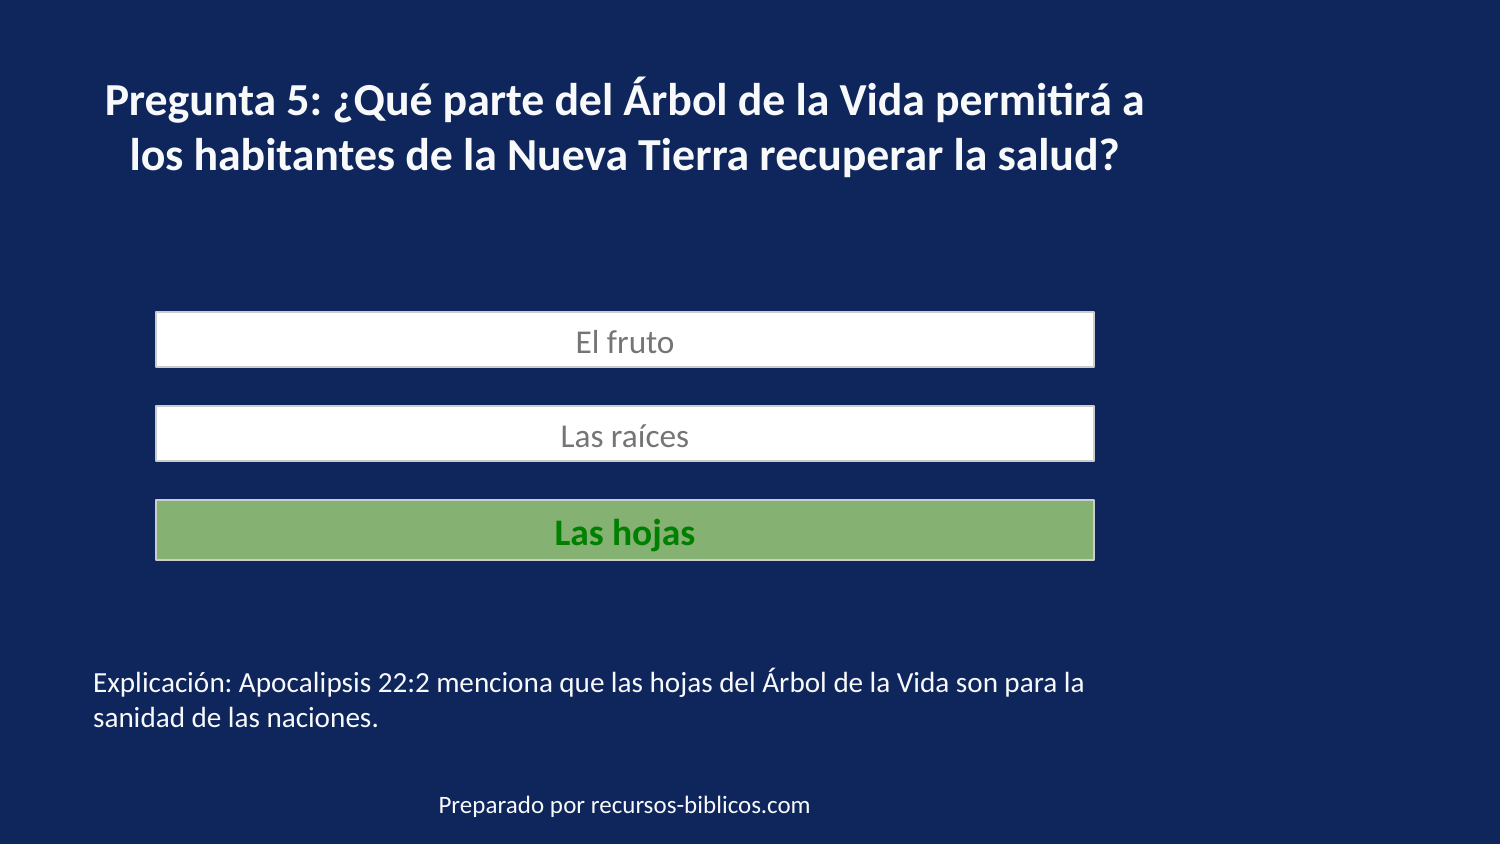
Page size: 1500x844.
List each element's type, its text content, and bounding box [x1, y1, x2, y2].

text_box El fruto [156, 312, 1094, 368]
text_box Preparado por recursos-biblicos.com [78, 781, 1172, 827]
text_box Las raíces [156, 406, 1094, 462]
text_box Las hojas [156, 499, 1094, 560]
text_box Pregunta 5: ¿Qué parte del Árbol de la Vida permitirá a los habitantes de la Nueva Tierra recuperar la salud? [78, 62, 1172, 188]
text_box Explicación: Apocalipsis 22:2 menciona que las hojas del Árbol de la Vida son para la sanidad de las naciones. [78, 656, 1172, 742]
